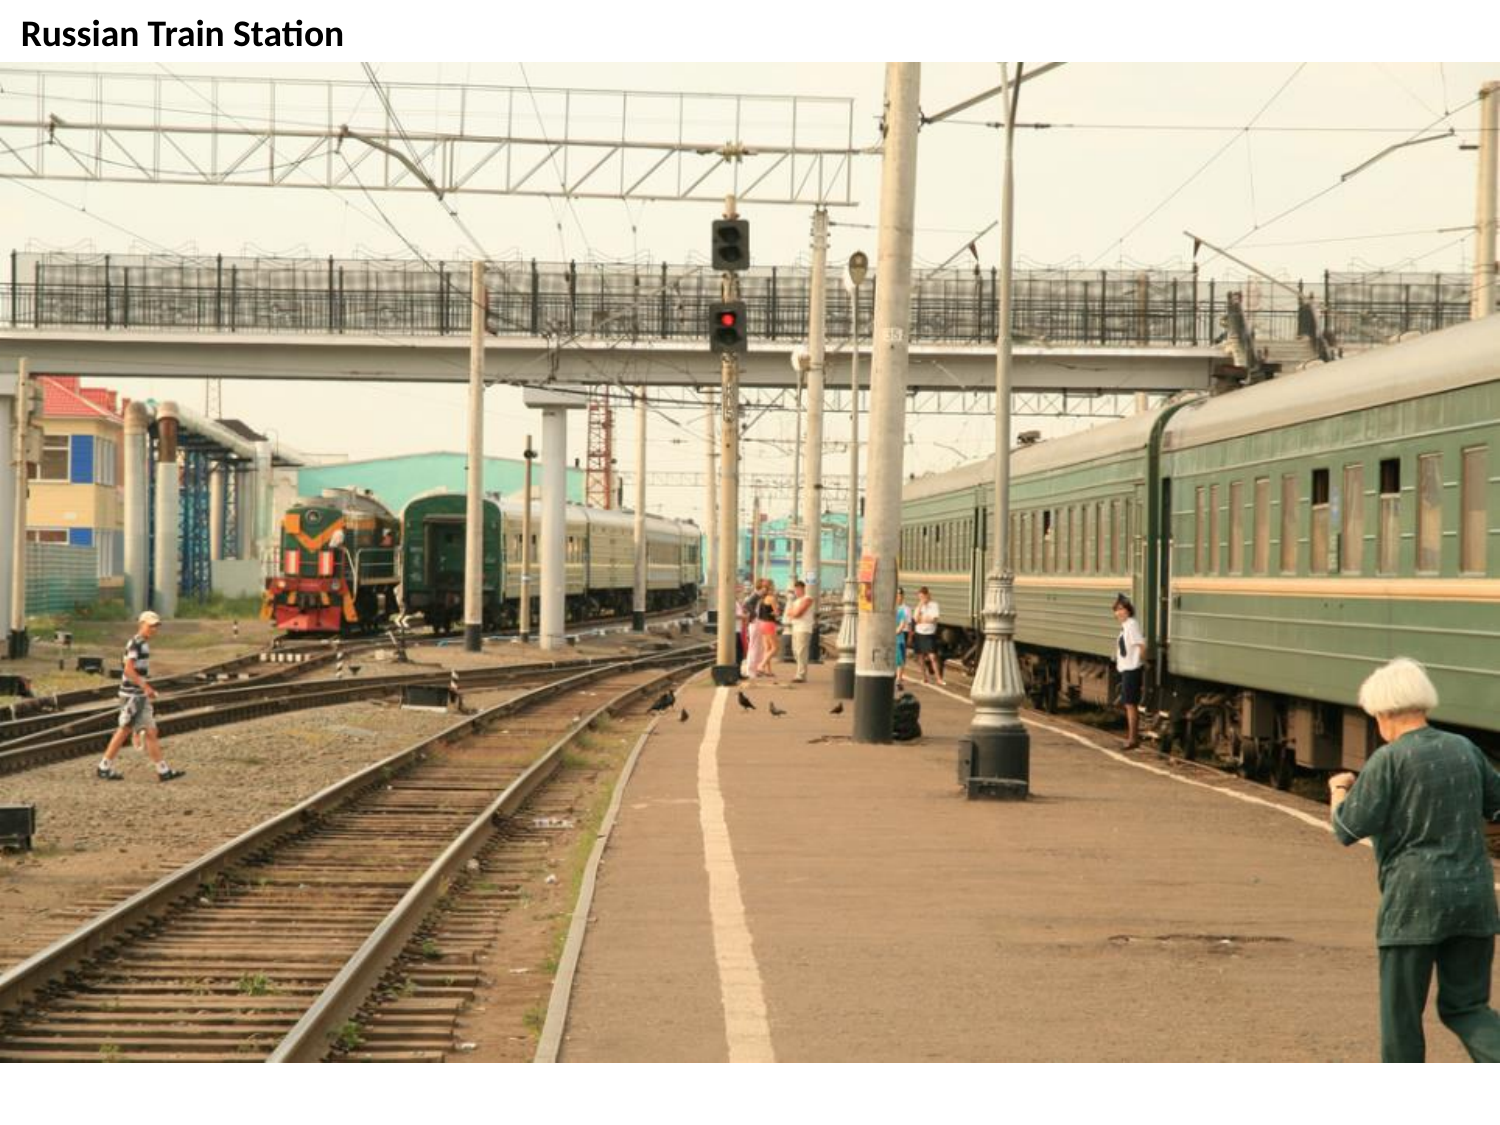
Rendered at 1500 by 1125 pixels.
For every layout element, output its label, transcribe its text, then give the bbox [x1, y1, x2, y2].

picture [0, 61, 1500, 1063]
text_box Russian Train Station [6, 1, 360, 60]
